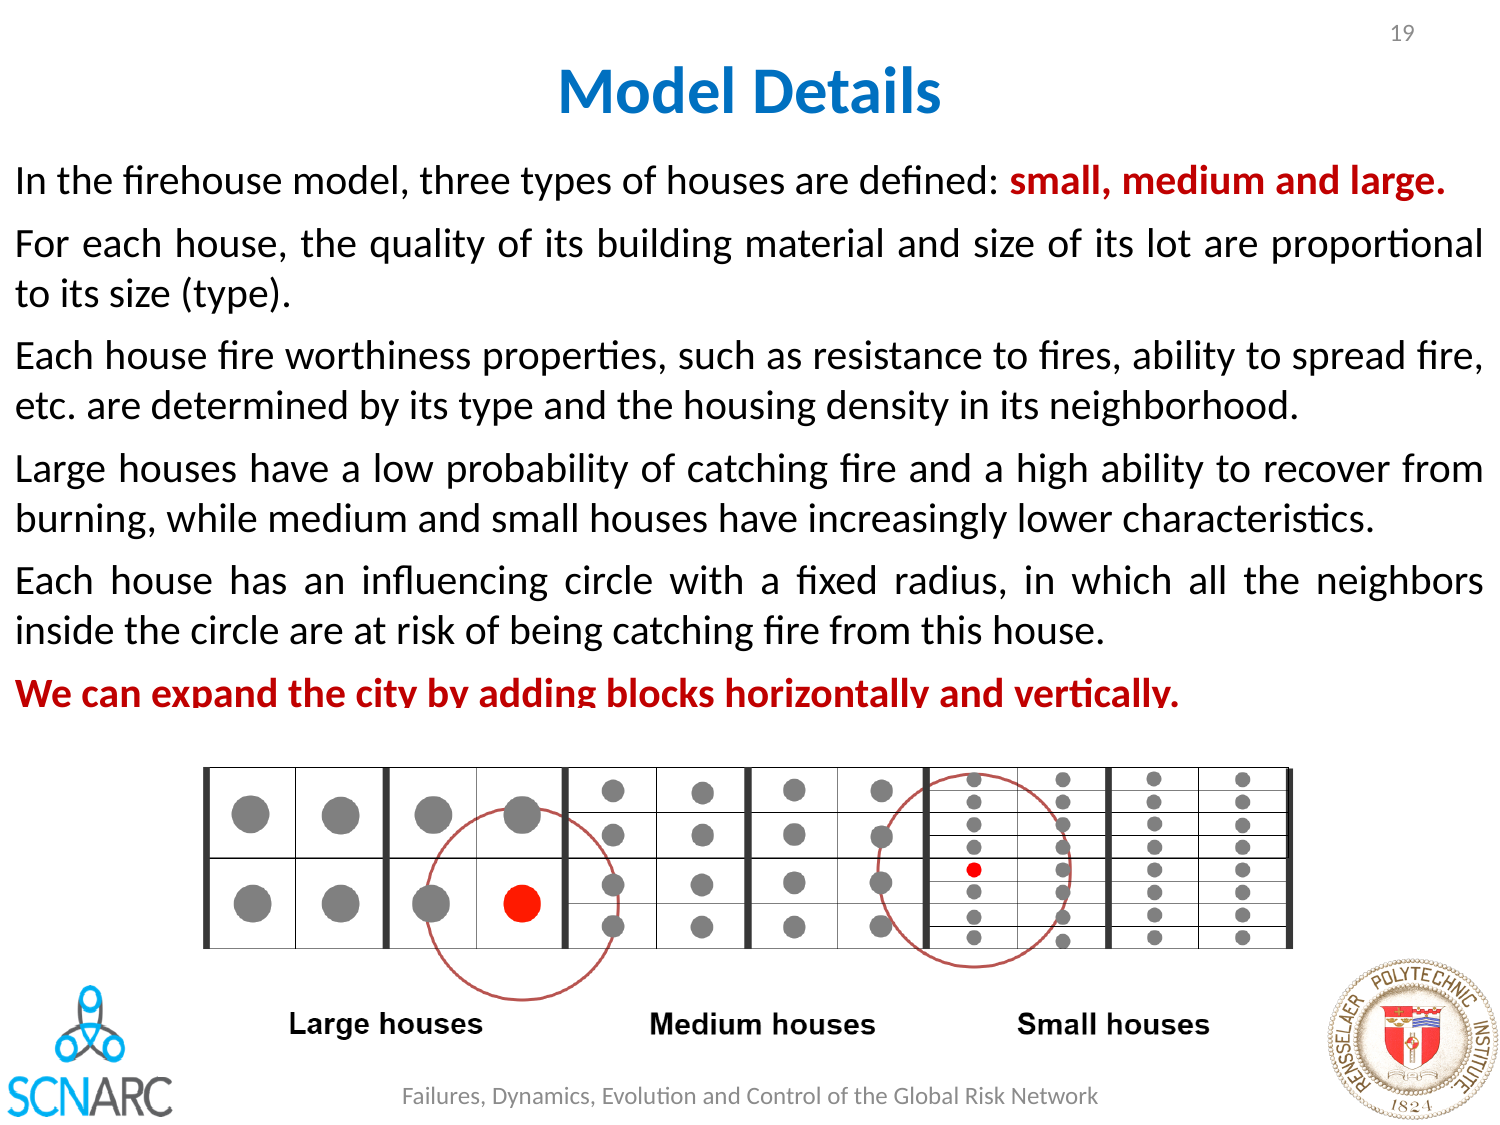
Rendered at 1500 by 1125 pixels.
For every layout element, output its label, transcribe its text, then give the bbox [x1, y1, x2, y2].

slide_number 19 [1092, 1, 1431, 62]
picture [0, 708, 1500, 1125]
text_box Model Details [69, 39, 1431, 134]
footer Failures, Dynamics, Evolution and Control of the Global Risk Network [297, 1078, 1205, 1125]
text_box In the firehouse model, three types of houses are defined: small, medium and large. For each house, the quality of its building material and size of its lot are proportional to its size (type). Each house fire worthiness properties, such as resistance to fires, ability to spread fire, etc. are determined by its type and the housing density in its neighborhood. Large houses have a low probability of catching fire and a high ability to recover from burning, while medium and small houses have increasingly lower characteristics. Each house has an influencing circle with a fixed radius, in which all the neighbors inside the circle are at risk of being catching fire from this house. We can expand the city by adding blocks horizontally and vertically. [0, 145, 1500, 723]
